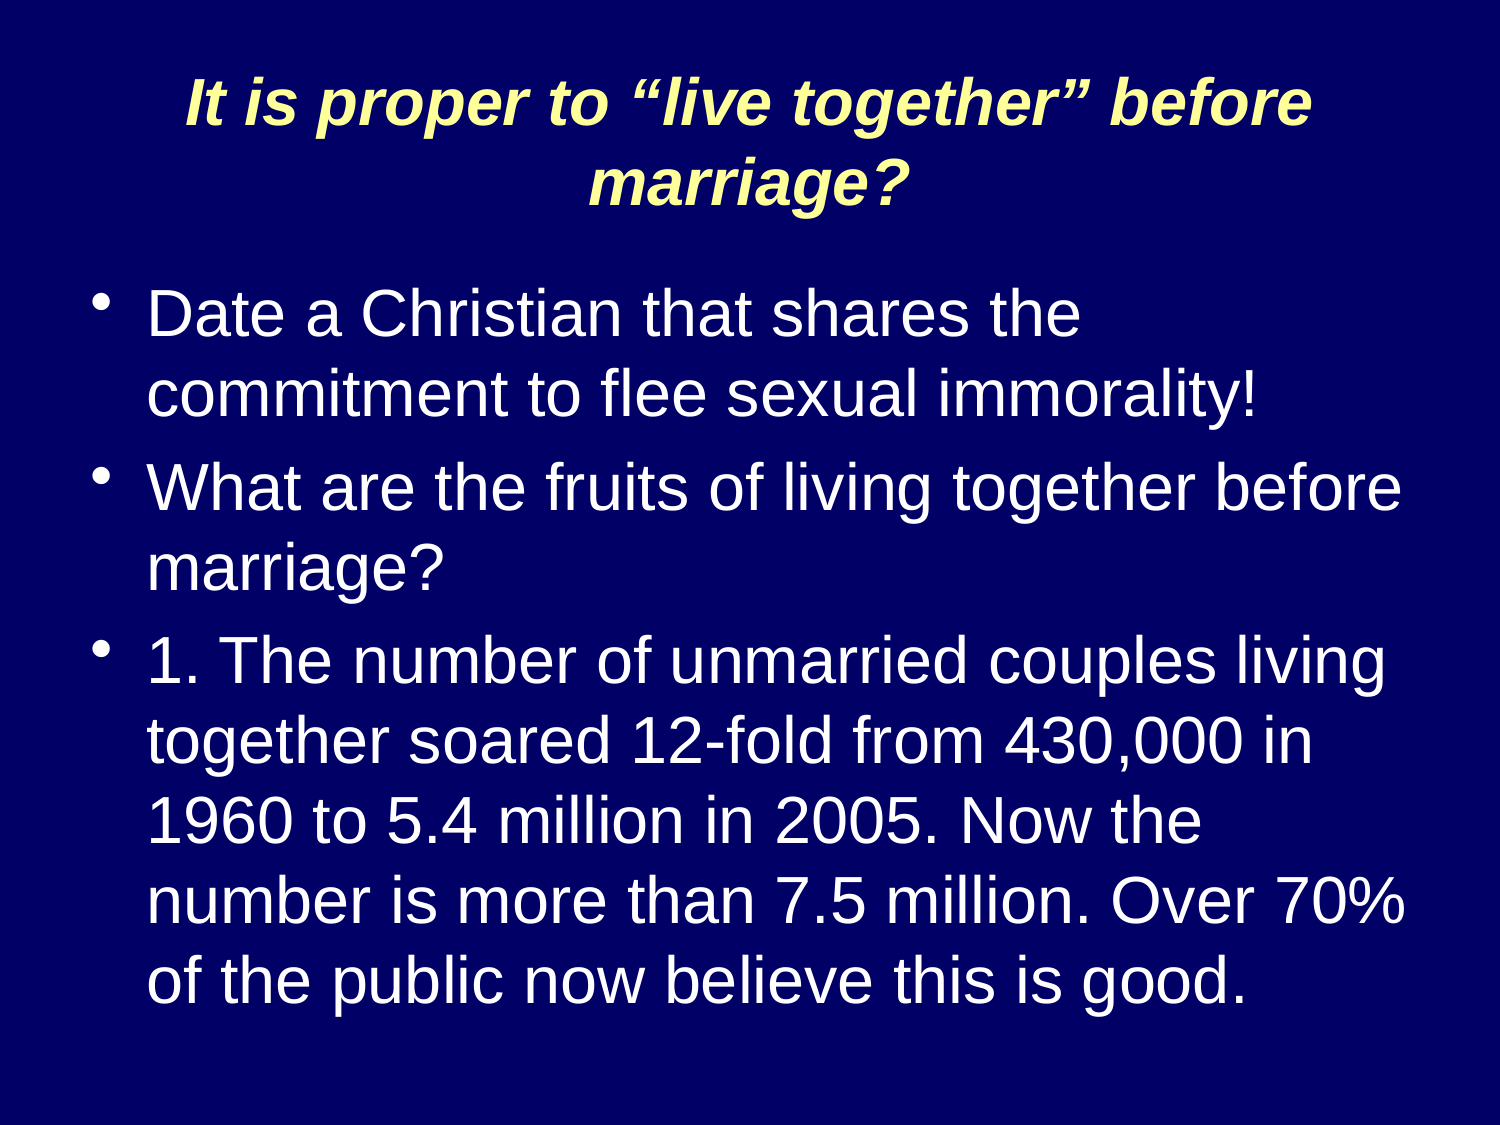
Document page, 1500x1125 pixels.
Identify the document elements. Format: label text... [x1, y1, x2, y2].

title It is proper to “live together” before marriage? [75, 45, 1425, 233]
list Date a Christian that shares the commitment to flee sexual immorality! What are the fruits of living together before marriage? 1. The number of unmarried couples living together soared 12-fold from 430,000 in 1960 to 5.4 million in 2005. Now the number is more than 7.5 million. Over 70% of the public now believe this is good. [75, 262, 1425, 1005]
